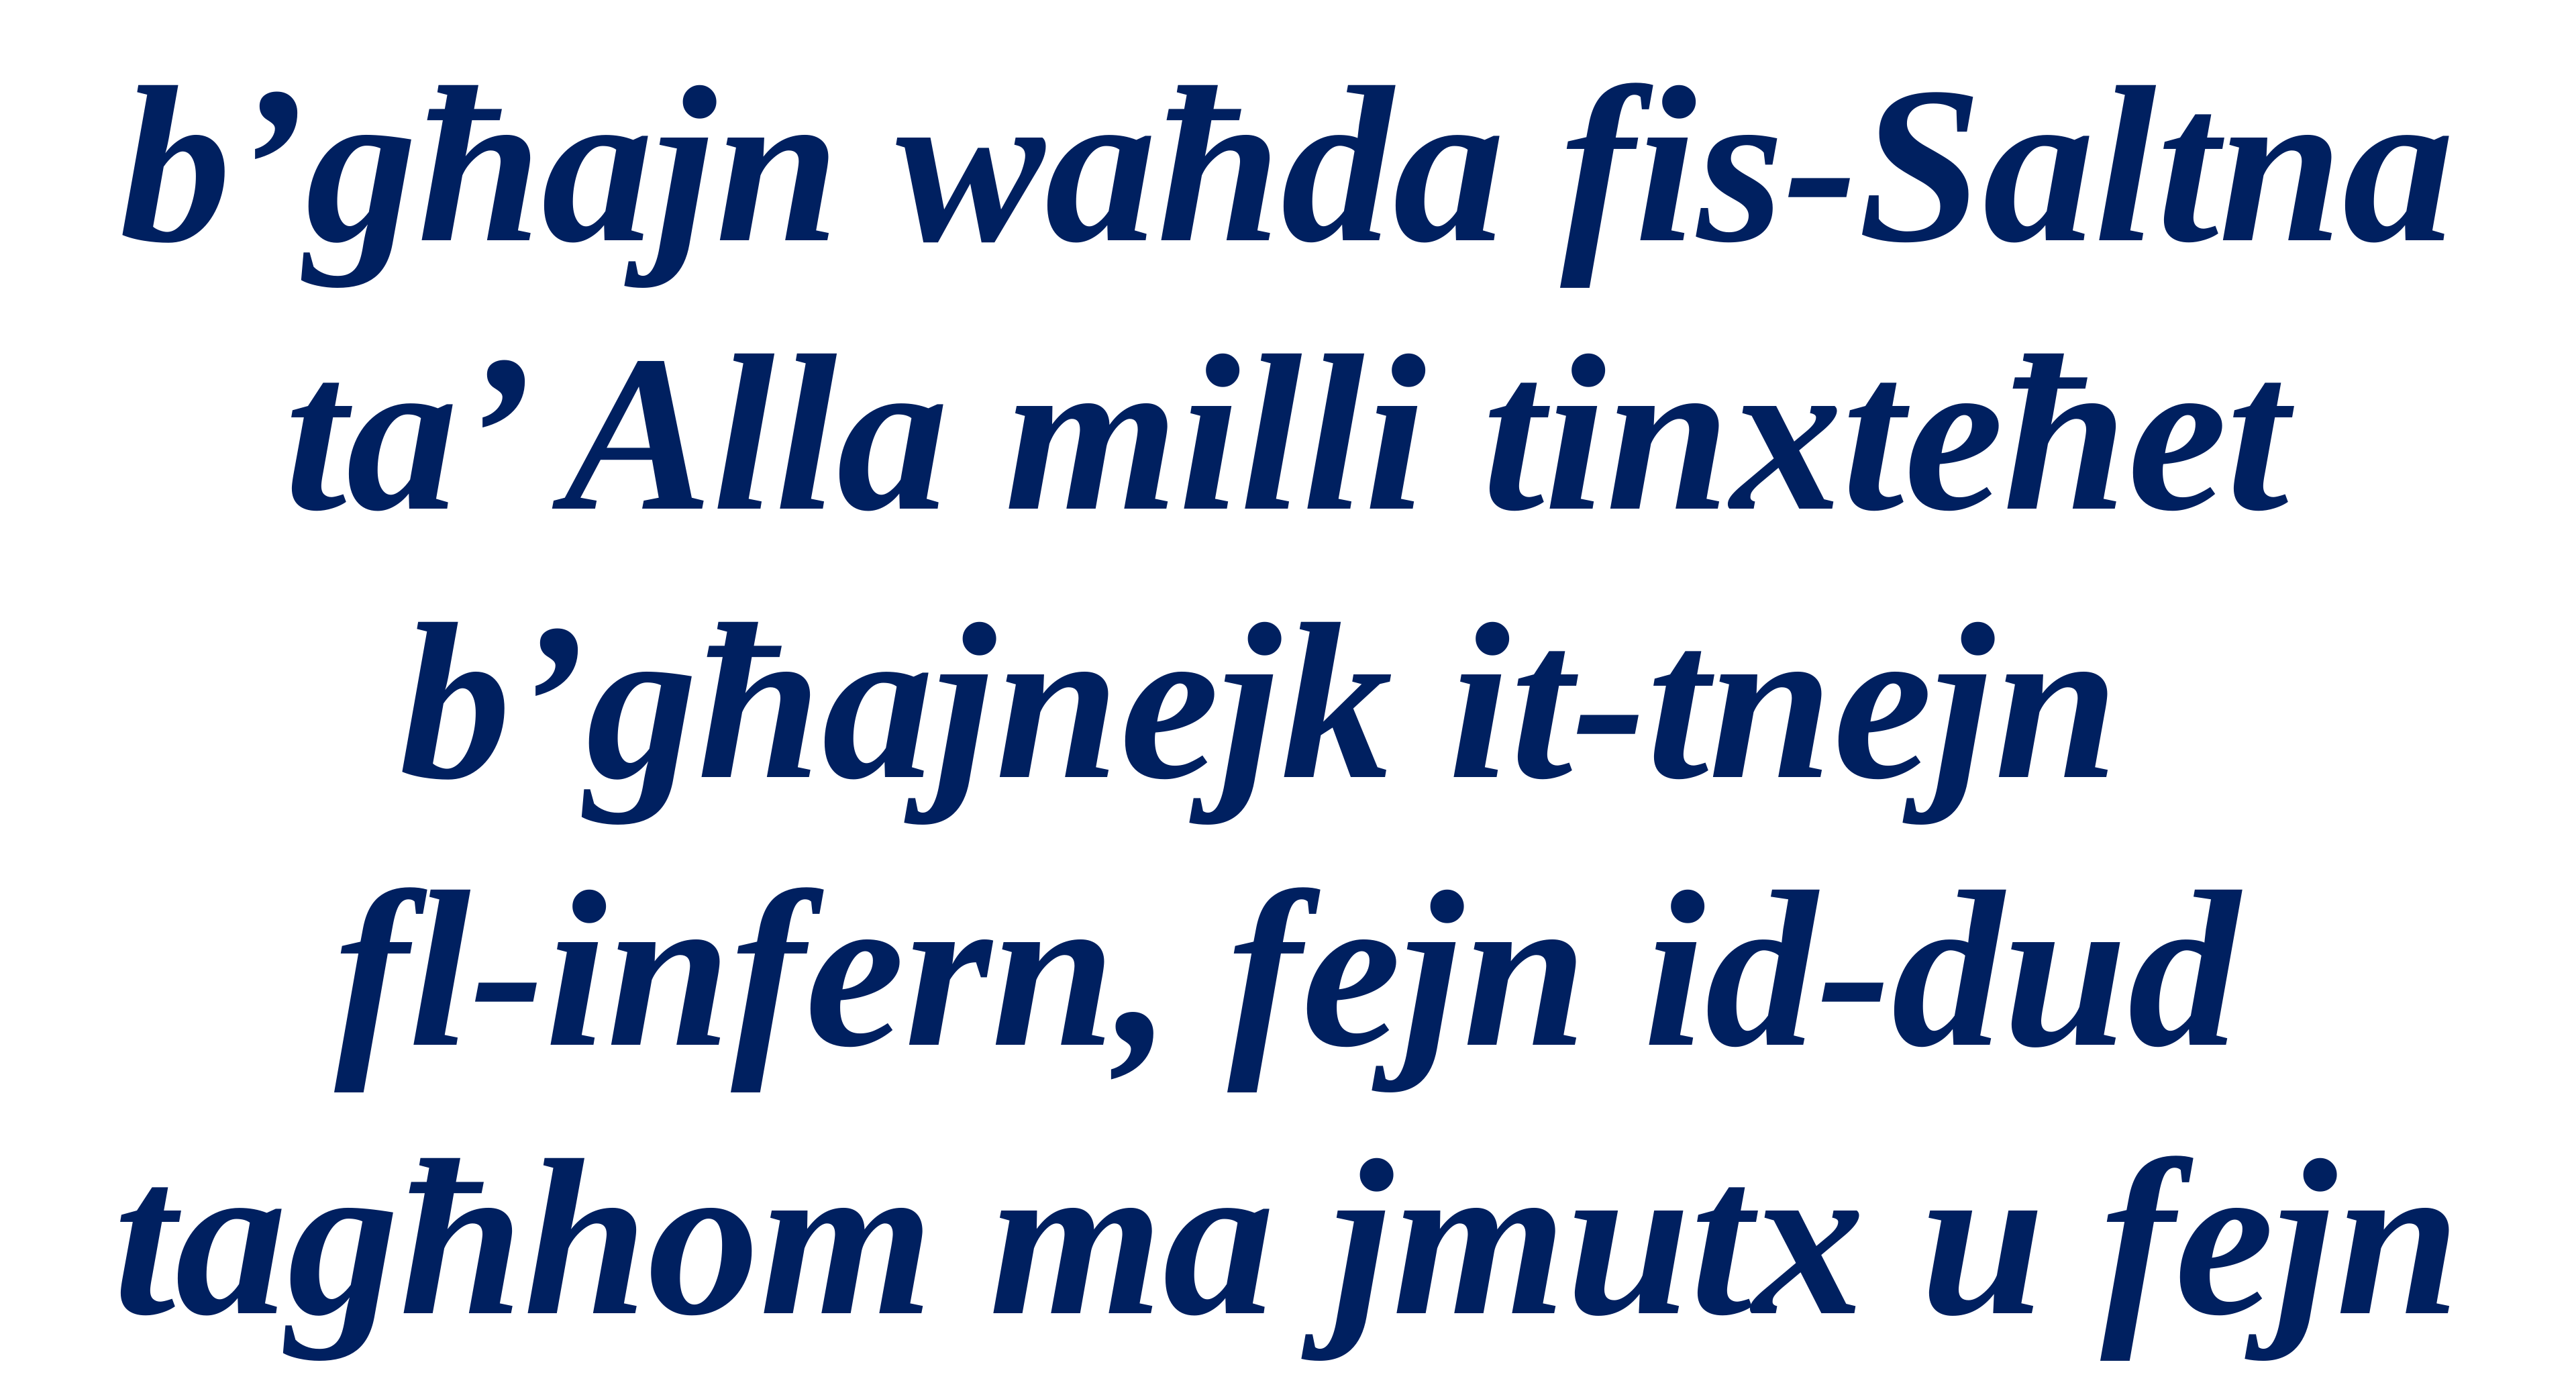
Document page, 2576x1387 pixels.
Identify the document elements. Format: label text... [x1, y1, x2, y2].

text_box b’għajn waħda fis-Saltna ta’ Alla milli tinxteħet b’għajnejk it-tnejn fl-infern, fejn id-dud tagħhom ma jmutx u fejn [51, 11, 2524, 1364]
